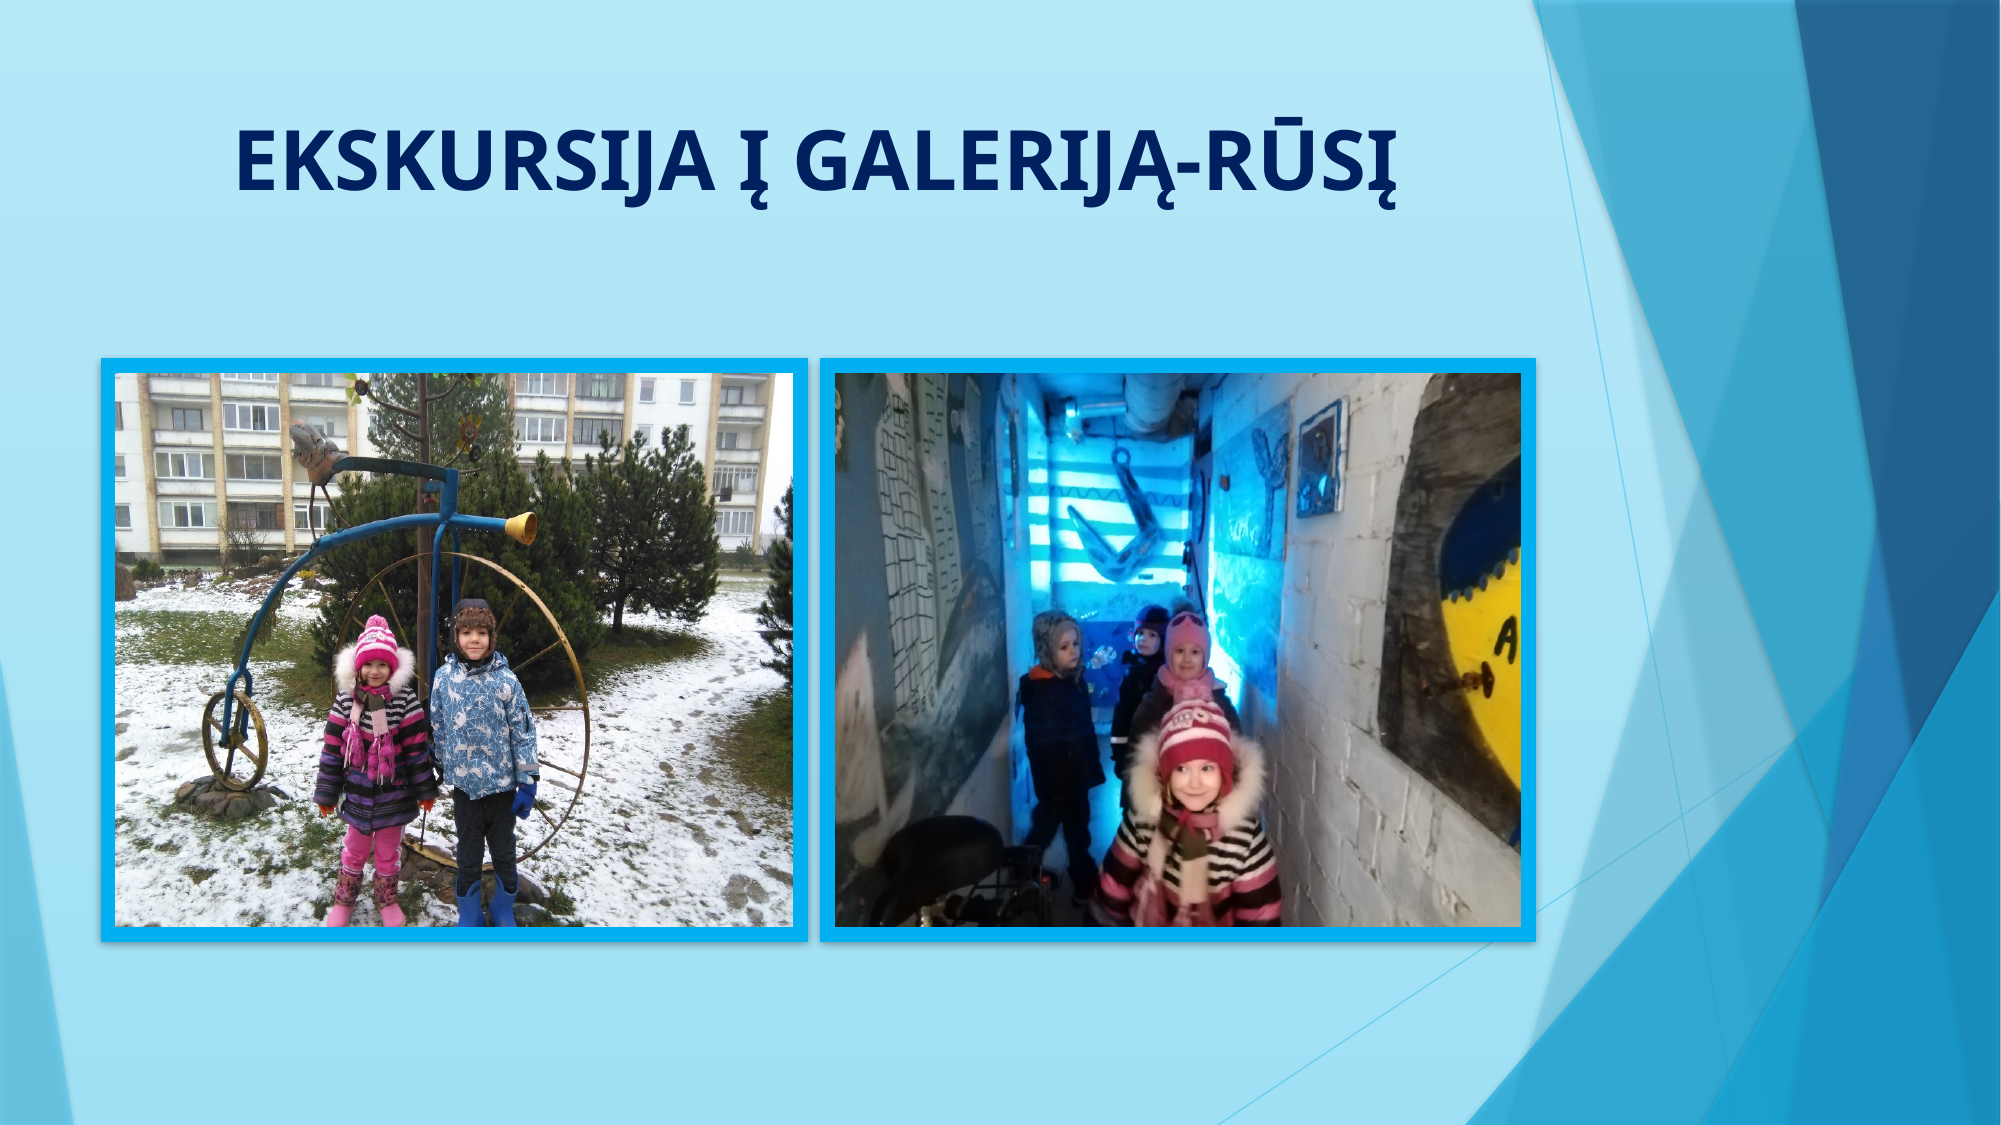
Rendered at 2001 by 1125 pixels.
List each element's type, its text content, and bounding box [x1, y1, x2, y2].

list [834, 372, 1522, 928]
title EKSKURSIJA Į GALERIJĄ-RŪSĮ [111, 99, 1522, 283]
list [114, 372, 794, 928]
